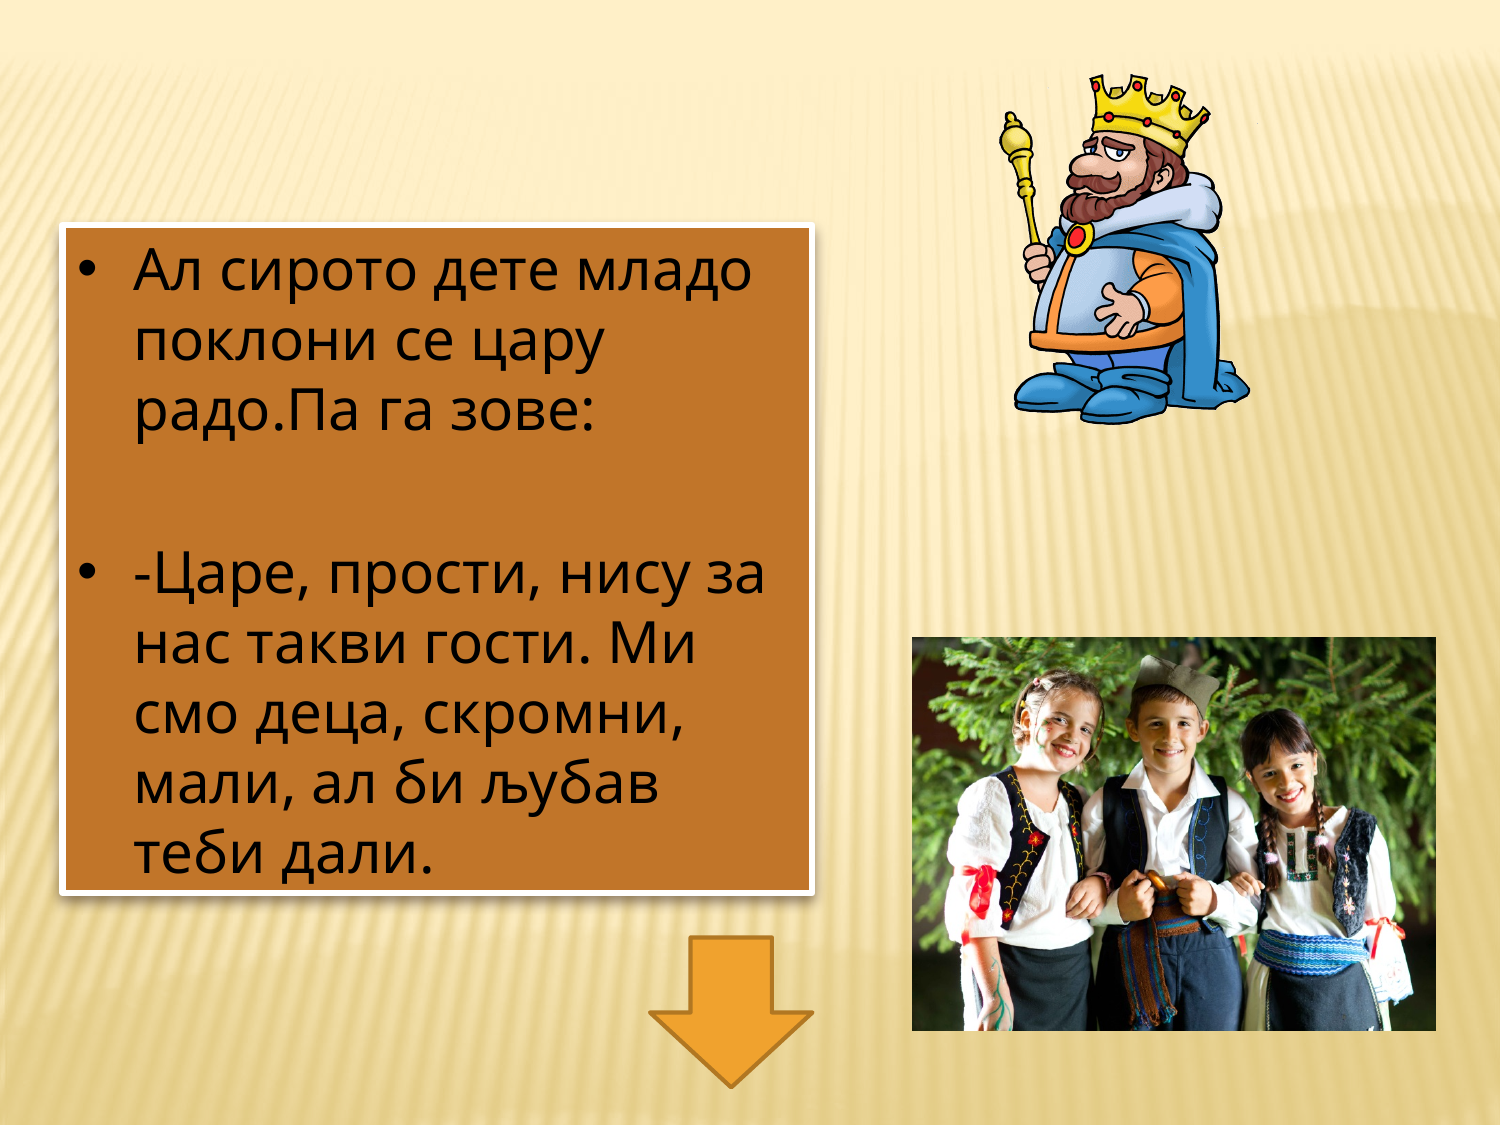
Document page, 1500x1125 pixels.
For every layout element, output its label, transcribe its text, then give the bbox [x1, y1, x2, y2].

picture [912, 637, 1436, 1031]
picture [999, 74, 1259, 426]
text_box Ал сирото дете младо поклони се цару радо.Па га зове: -Царе, прости, нису за нас такви гости. Ми смо деца, скромни, мали, ал би љубав теби дали. [59, 222, 815, 896]
text_box [648, 935, 815, 1089]
